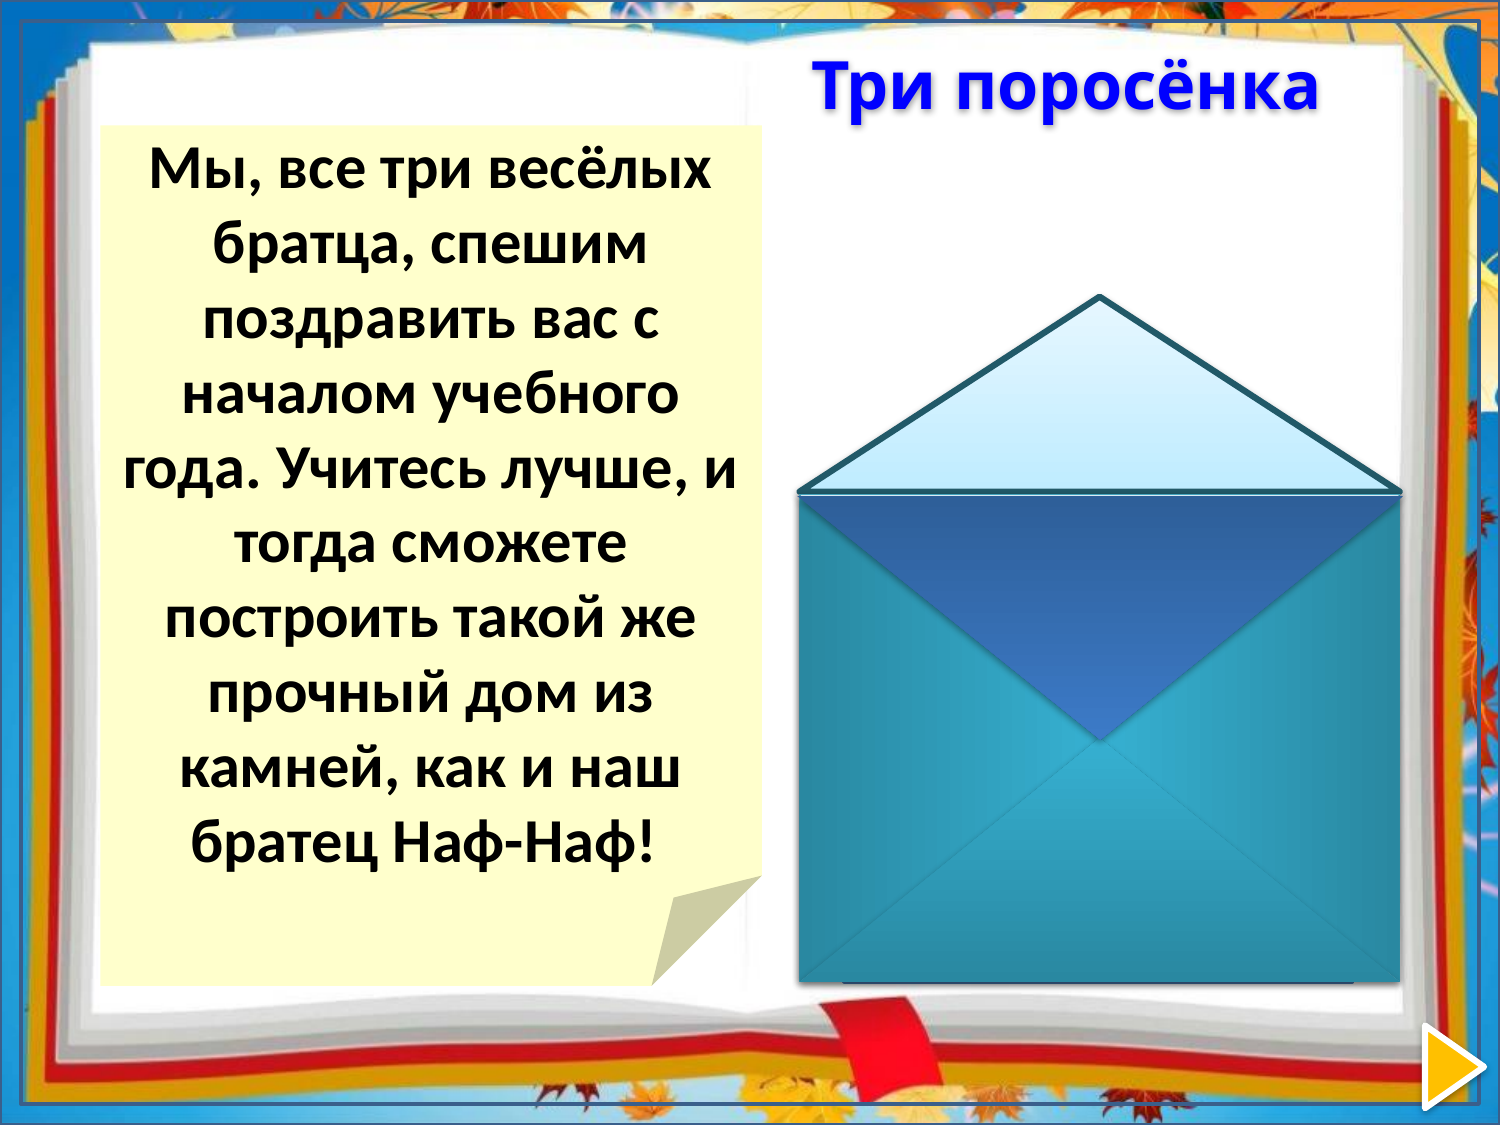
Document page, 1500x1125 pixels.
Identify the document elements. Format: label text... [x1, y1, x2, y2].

picture [2, 2, 1498, 1123]
text_box [798, 296, 1401, 492]
text_box Мы, все три весёлых братца, спешим поздравить вас с началом учебного года. Учитесь лучше, и тогда сможете построить такой же прочный дом из камней, как и наш братец Наф-Наф! [98, 123, 764, 988]
text_box Три поросёнка [701, 36, 1436, 130]
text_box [799, 494, 1400, 982]
text_box [1421, 1022, 1488, 1111]
